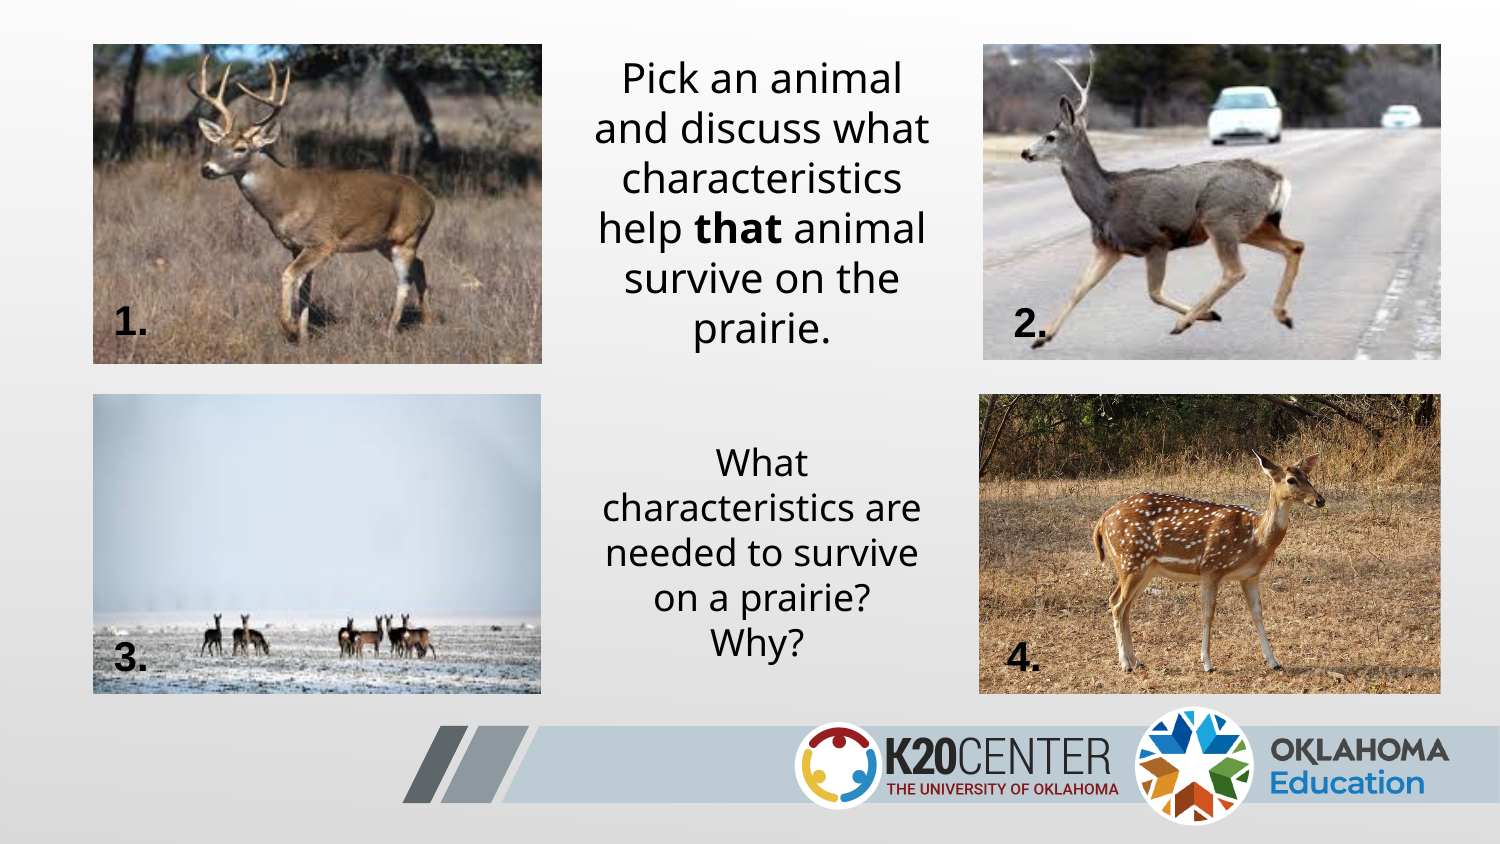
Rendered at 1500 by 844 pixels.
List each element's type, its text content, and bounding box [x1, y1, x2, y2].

text_box What characteristics are needed to survive on a prairie? Why? [574, 381, 950, 689]
picture [93, 43, 542, 365]
picture [982, 44, 1441, 361]
picture [978, 393, 1441, 694]
picture [93, 393, 542, 694]
picture [402, 706, 1500, 826]
text_box Pick an animal and discuss what characteristics help that animal survive on the prairie. [574, 44, 950, 381]
